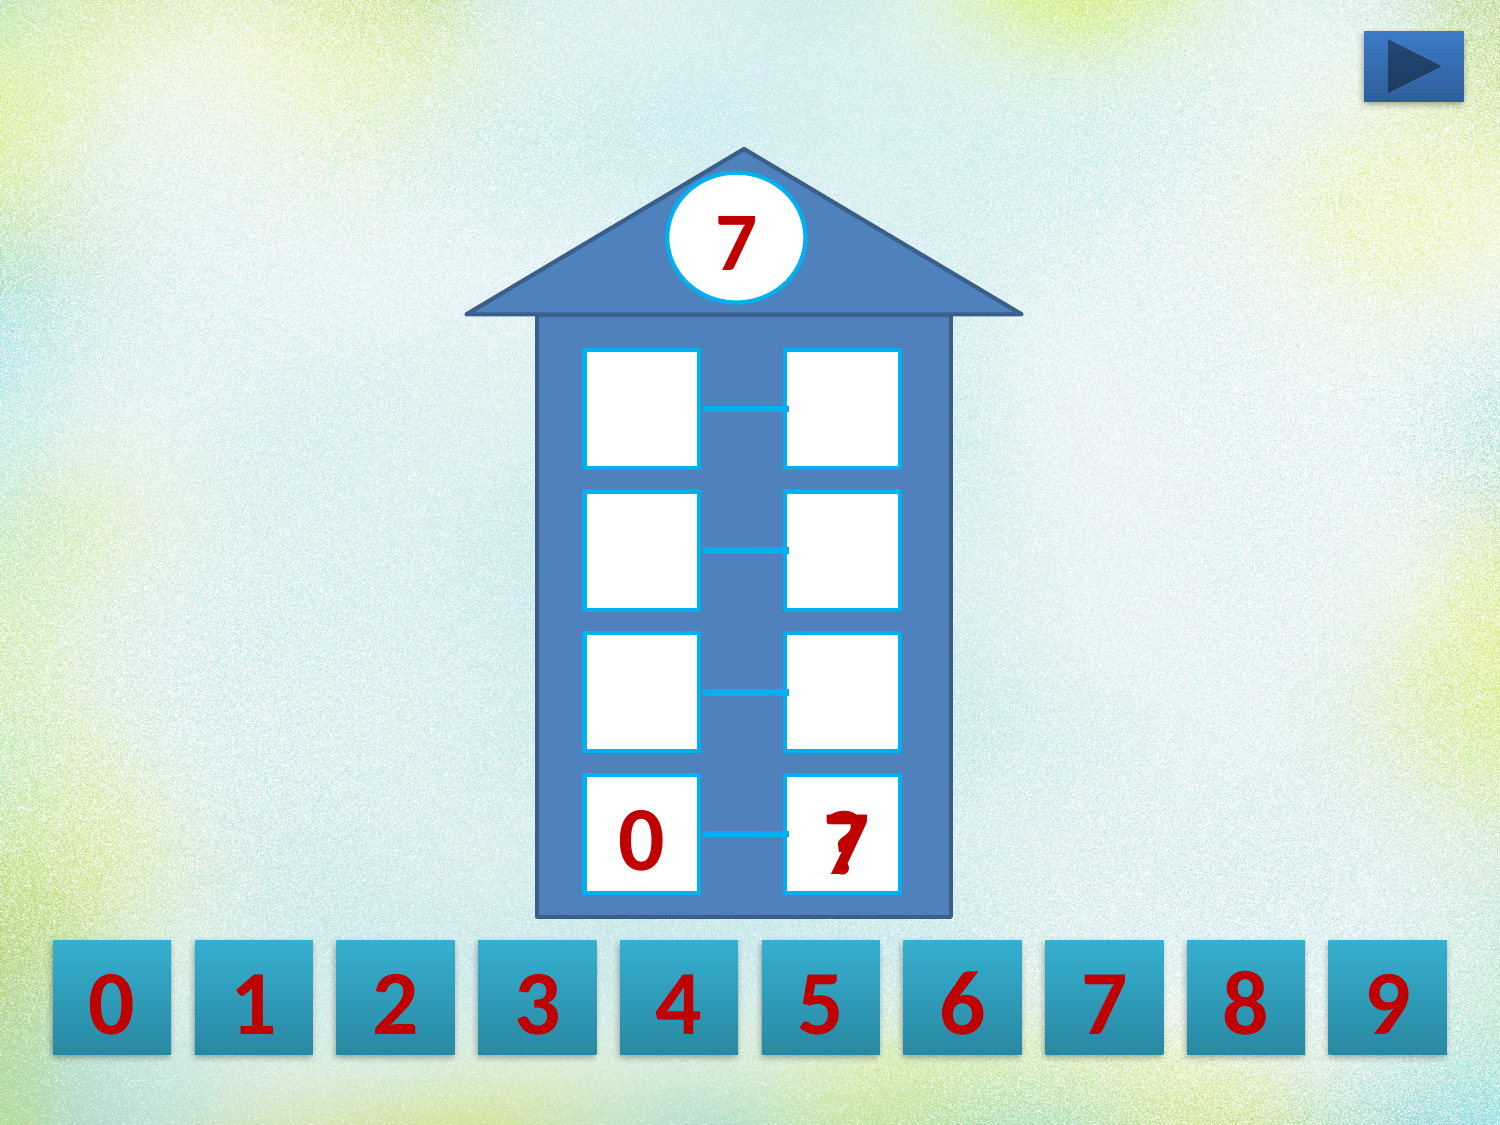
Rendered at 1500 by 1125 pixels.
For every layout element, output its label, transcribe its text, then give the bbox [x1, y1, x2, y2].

text_box [582, 348, 701, 470]
text_box [582, 489, 701, 612]
text_box [783, 773, 902, 895]
text_box 1 [194, 940, 313, 1055]
text_box ? [808, 775, 892, 900]
text_box [783, 348, 902, 470]
text_box 0 [53, 940, 172, 1055]
text_box [783, 489, 902, 612]
text_box 2 [336, 940, 455, 1055]
text_box [535, 317, 953, 919]
text_box [1364, 30, 1465, 102]
text_box 5 [761, 940, 880, 1055]
text_box 9 [1328, 940, 1447, 1055]
text_box 2 [0, 0, 1500, 1125]
text_box 4 [620, 940, 739, 1055]
text_box [582, 631, 701, 753]
text_box 7 [665, 170, 808, 305]
text_box 8 [1187, 940, 1306, 1055]
text_box 0 [582, 773, 701, 895]
text_box 7 [1045, 940, 1164, 1055]
text_box 3 [478, 940, 597, 1055]
text_box [464, 147, 1024, 317]
text_box 6 [903, 940, 1022, 1055]
text_box [783, 631, 902, 753]
